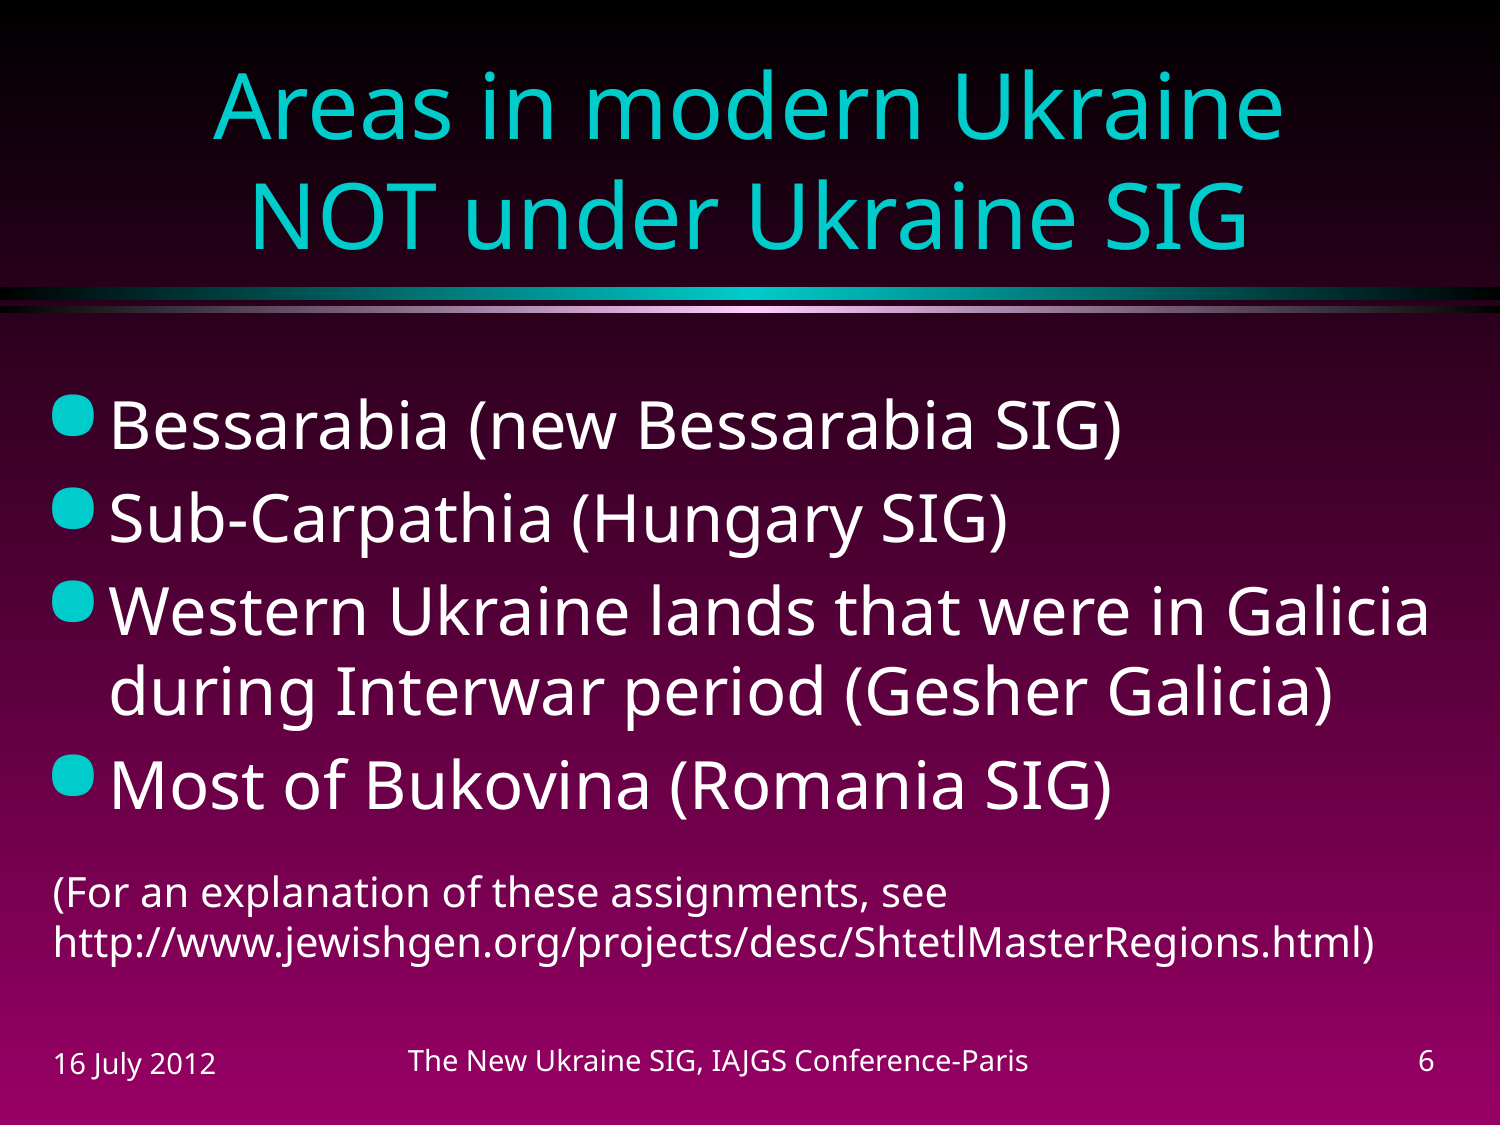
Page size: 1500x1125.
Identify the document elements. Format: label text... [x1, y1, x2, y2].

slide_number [37, 1025, 300, 1100]
list Bessarabia (new Bessarabia SIG) Sub-Carpathia (Hungary SIG) Western Ukraine lands that were in Galicia during Interwar period (Gesher Galicia) Most of Bukovina (Romania SIG) (For an explanation of these assignments, see http://www.jewishgen.org/projects/desc/ShtetlMasterRegions.html) [37, 375, 1463, 1025]
slide_number 6 [1149, 1025, 1450, 1100]
title Areas in modern Ukraine NOT under Ukraine SIG [24, 50, 1475, 275]
footer The New Ukraine SIG, IAJGS Conference-Paris [324, 1025, 1113, 1100]
